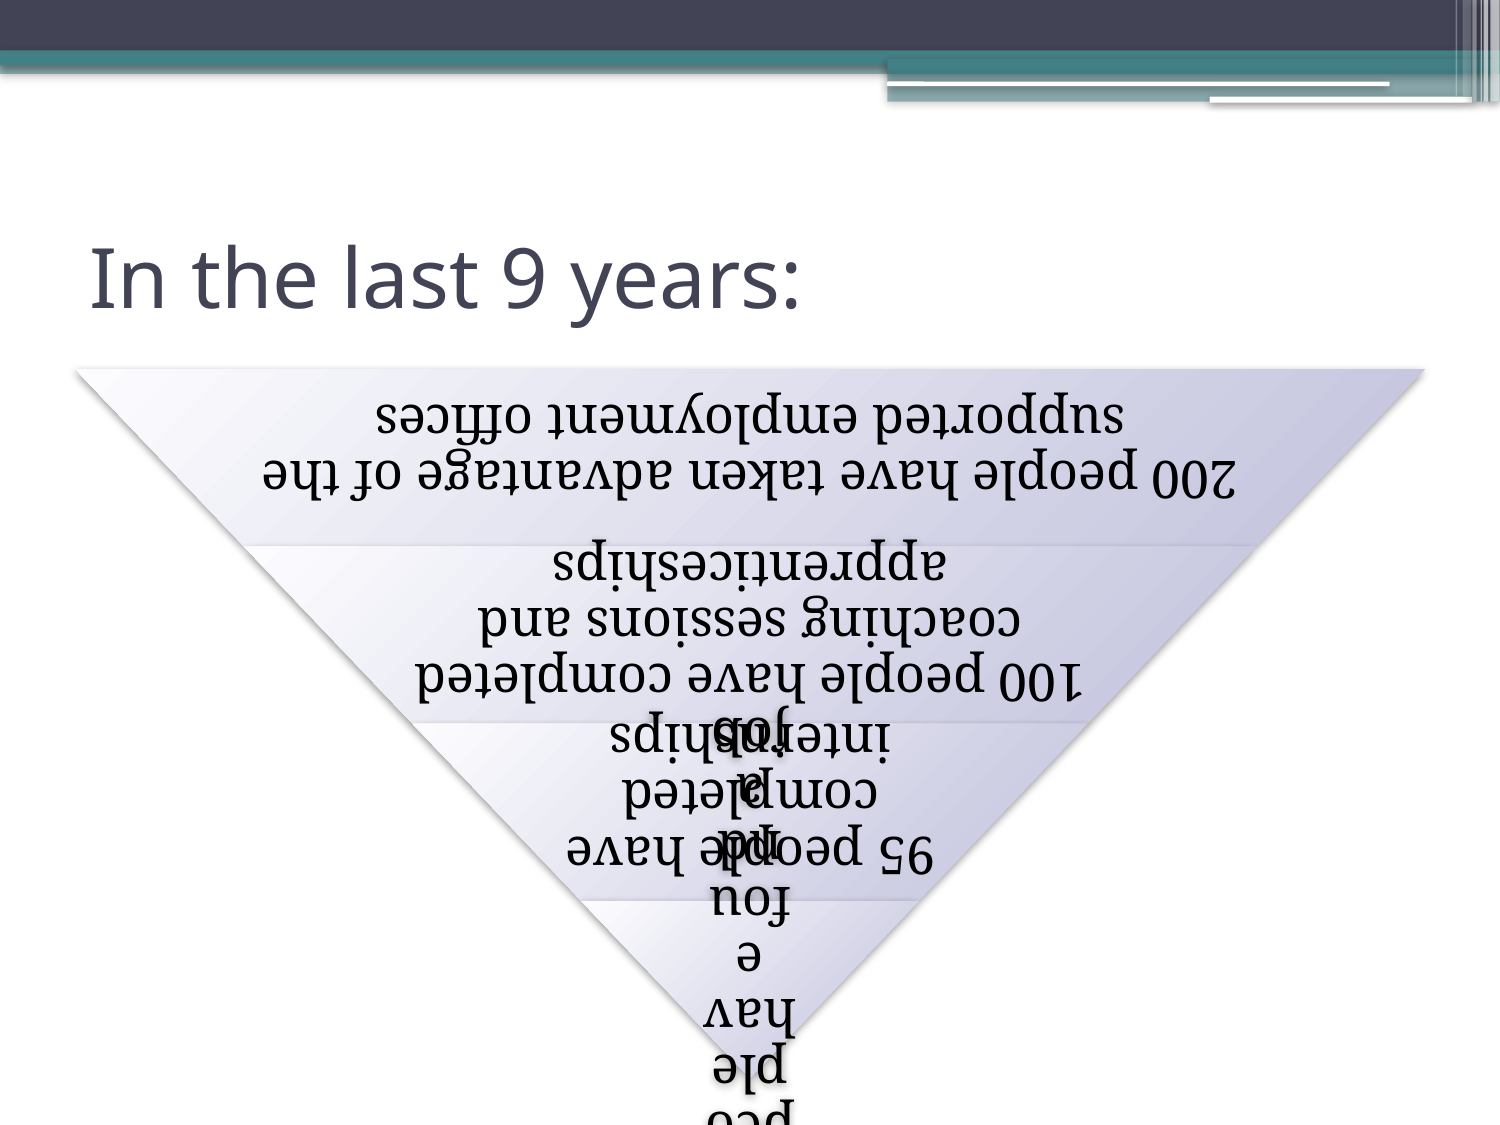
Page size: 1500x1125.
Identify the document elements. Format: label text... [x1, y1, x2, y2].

title In the last 9 years: [75, 187, 1425, 363]
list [74, 368, 1426, 1079]
